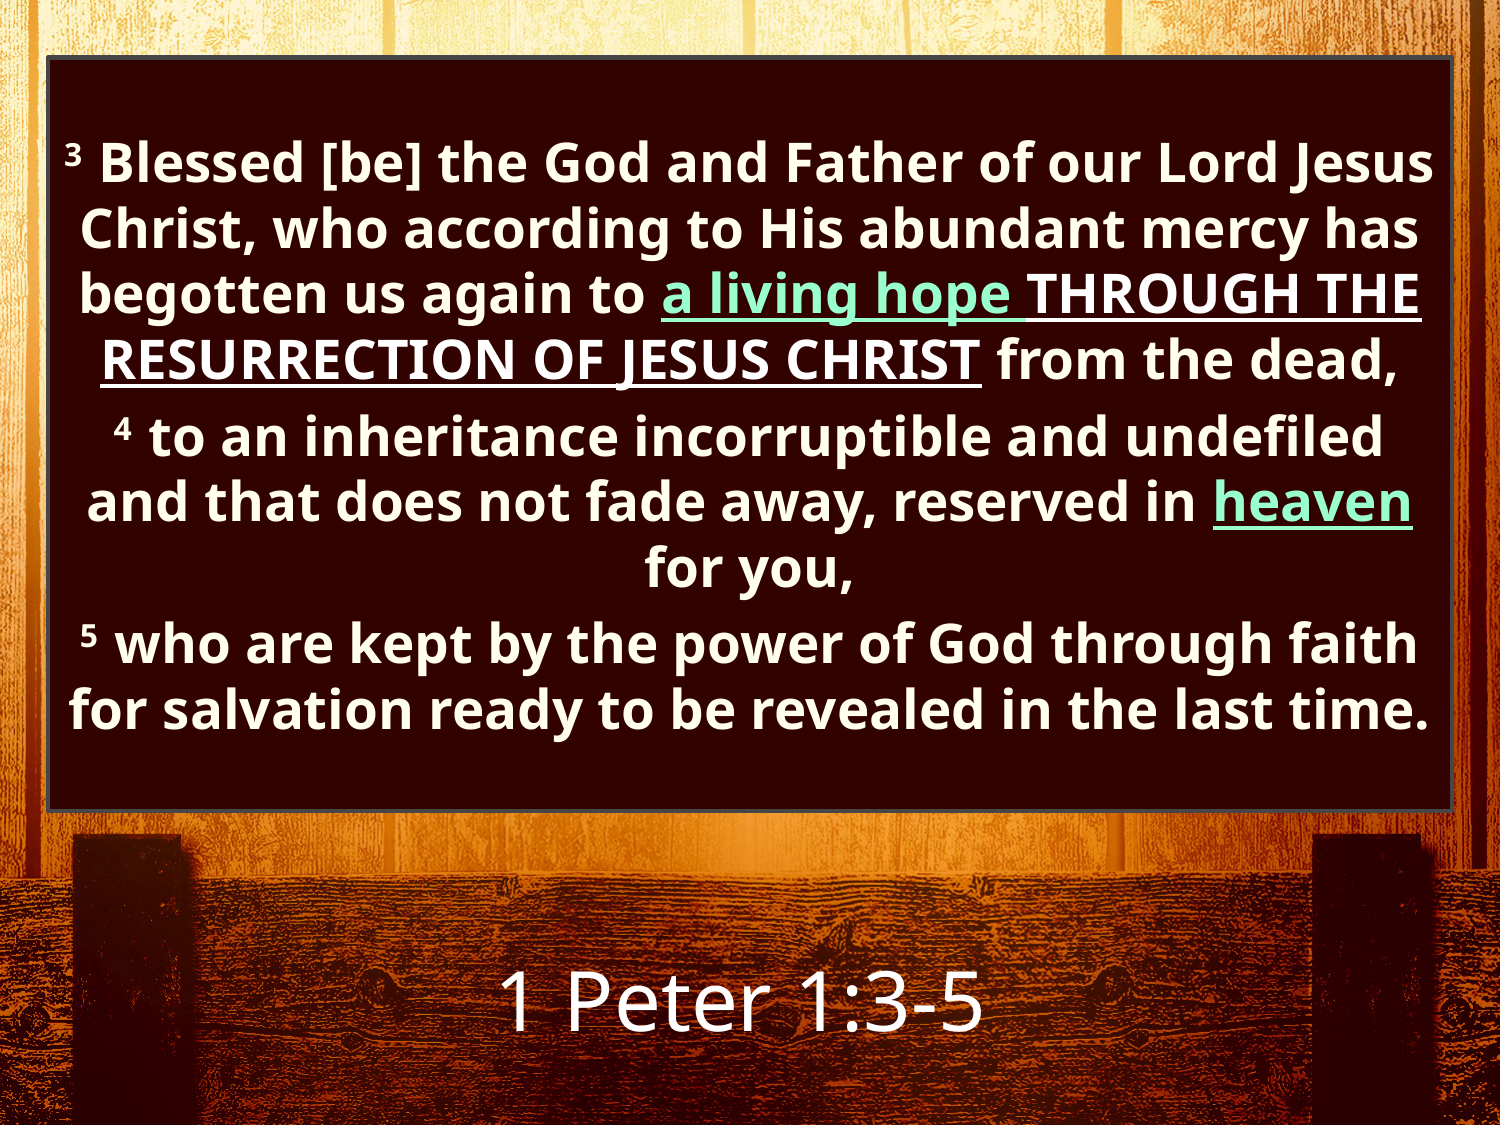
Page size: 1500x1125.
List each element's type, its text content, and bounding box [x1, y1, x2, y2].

list 3 Blessed [be] the God and Father of our Lord Jesus Christ, who according to His abundant mercy has begotten us again to a living hope THROUGH THE RESURRECTION OF JESUS CHRIST from the dead, 4 to an inheritance incorruptible and undefiled and that does not fade away, reserved in heaven for you, 5 who are kept by the power of God through faith for salvation ready to be revealed in the last time. [46, 55, 1454, 813]
picture [0, 0, 1500, 1125]
title 1 Peter 1:3-5 [410, 929, 1071, 1067]
